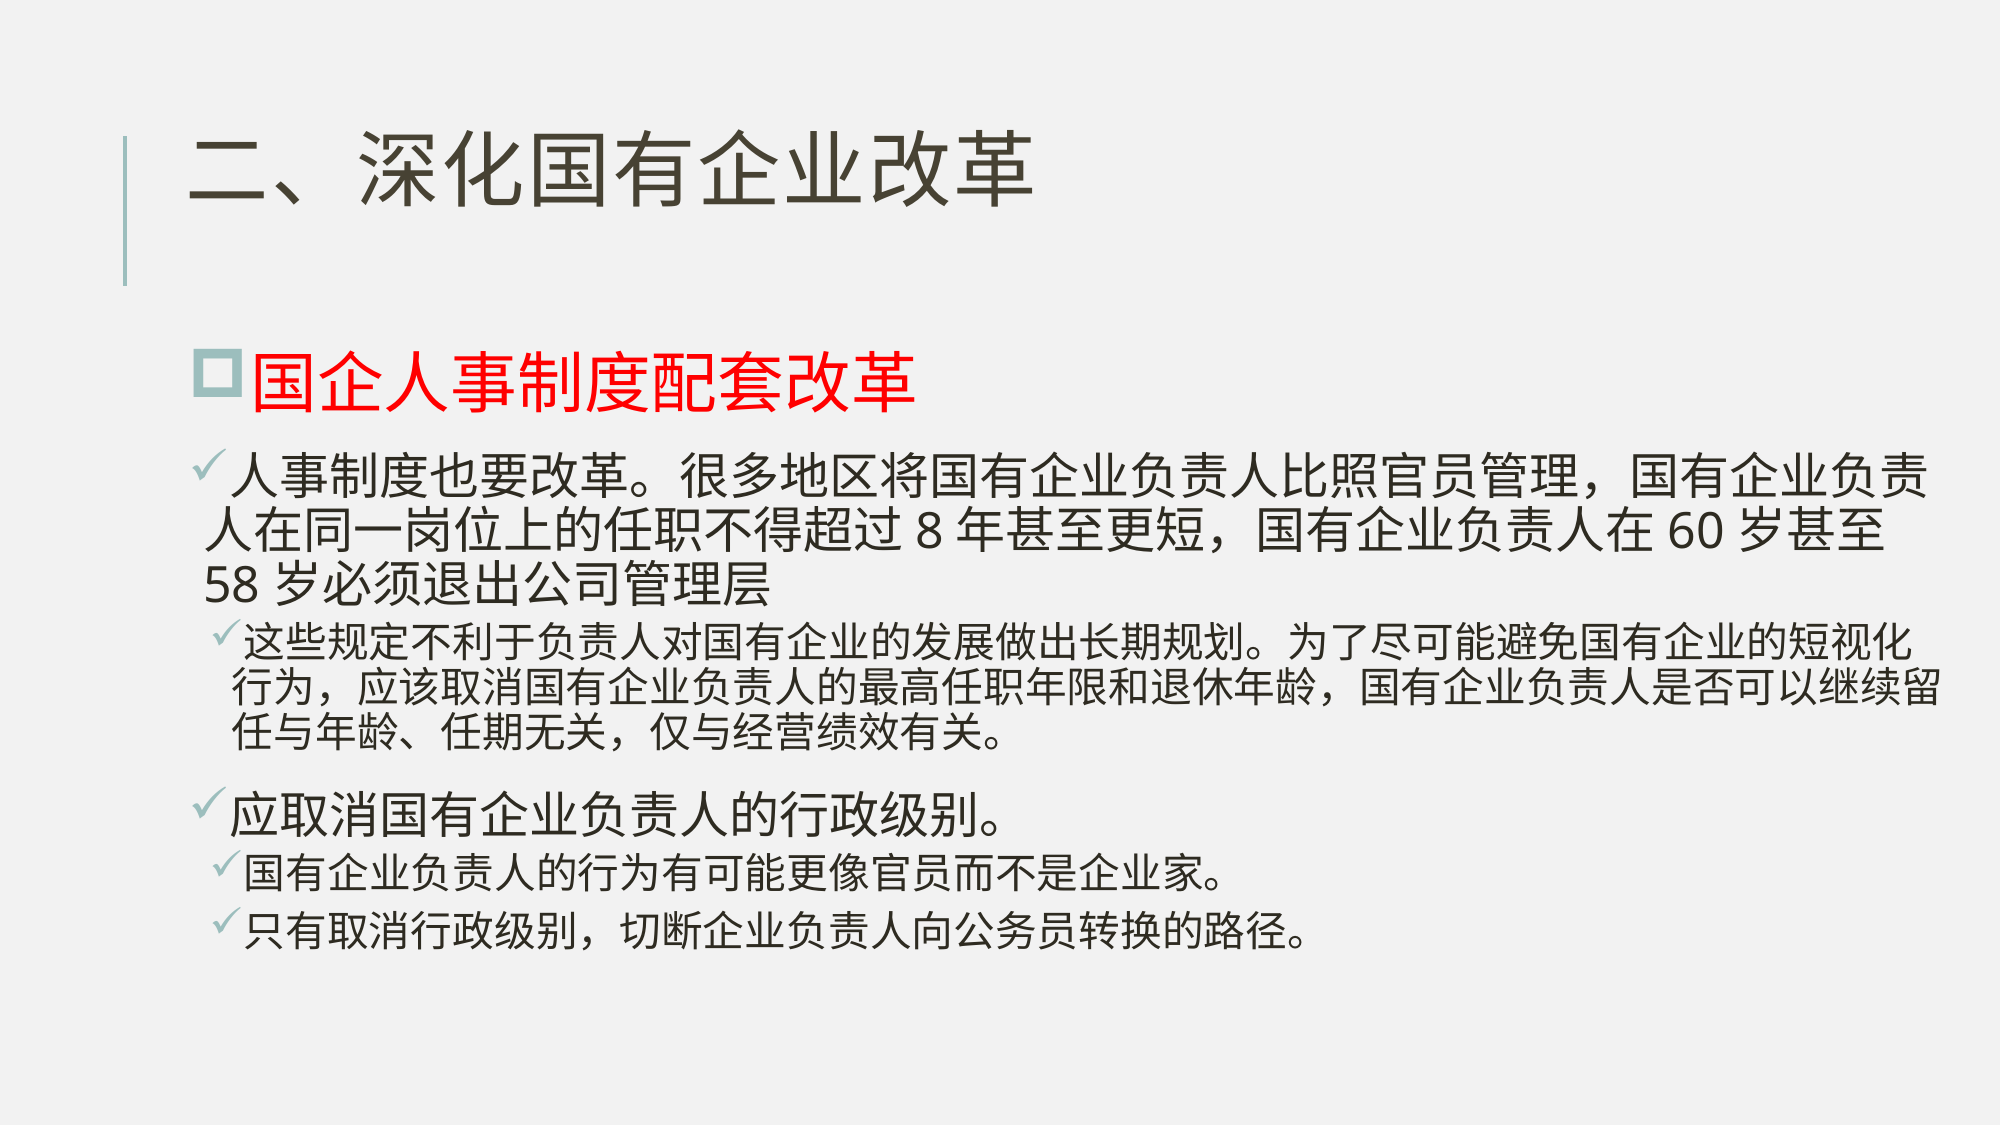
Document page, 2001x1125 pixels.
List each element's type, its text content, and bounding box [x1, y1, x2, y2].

title 二、深化国有企业改革 [170, 53, 1936, 300]
list 国企人事制度配套改革 人事制度也要改革。很多地区将国有企业负责人比照官员管理，国有企业负责人在同一岗位上的任职不得超过8年甚至更短，国有企业负责人在60岁甚至58岁必须退出公司管理层 这些规定不利于负责人对国有企业的发展做出长期规划。为了尽可能避免国有企业的短视化行为，应该取消国有企业负责人的最高任职年限和退休年龄，国有企业负责人是否可以继续留任与年龄、任期无关，仅与经营绩效有关。 应取消国有企业负责人的行政级别。 国有企业负责人的行为有可能更像官员而不是企业家。 只有取消行政级别，切断企业负责人向公务员转换的路径。 [180, 247, 1956, 1058]
